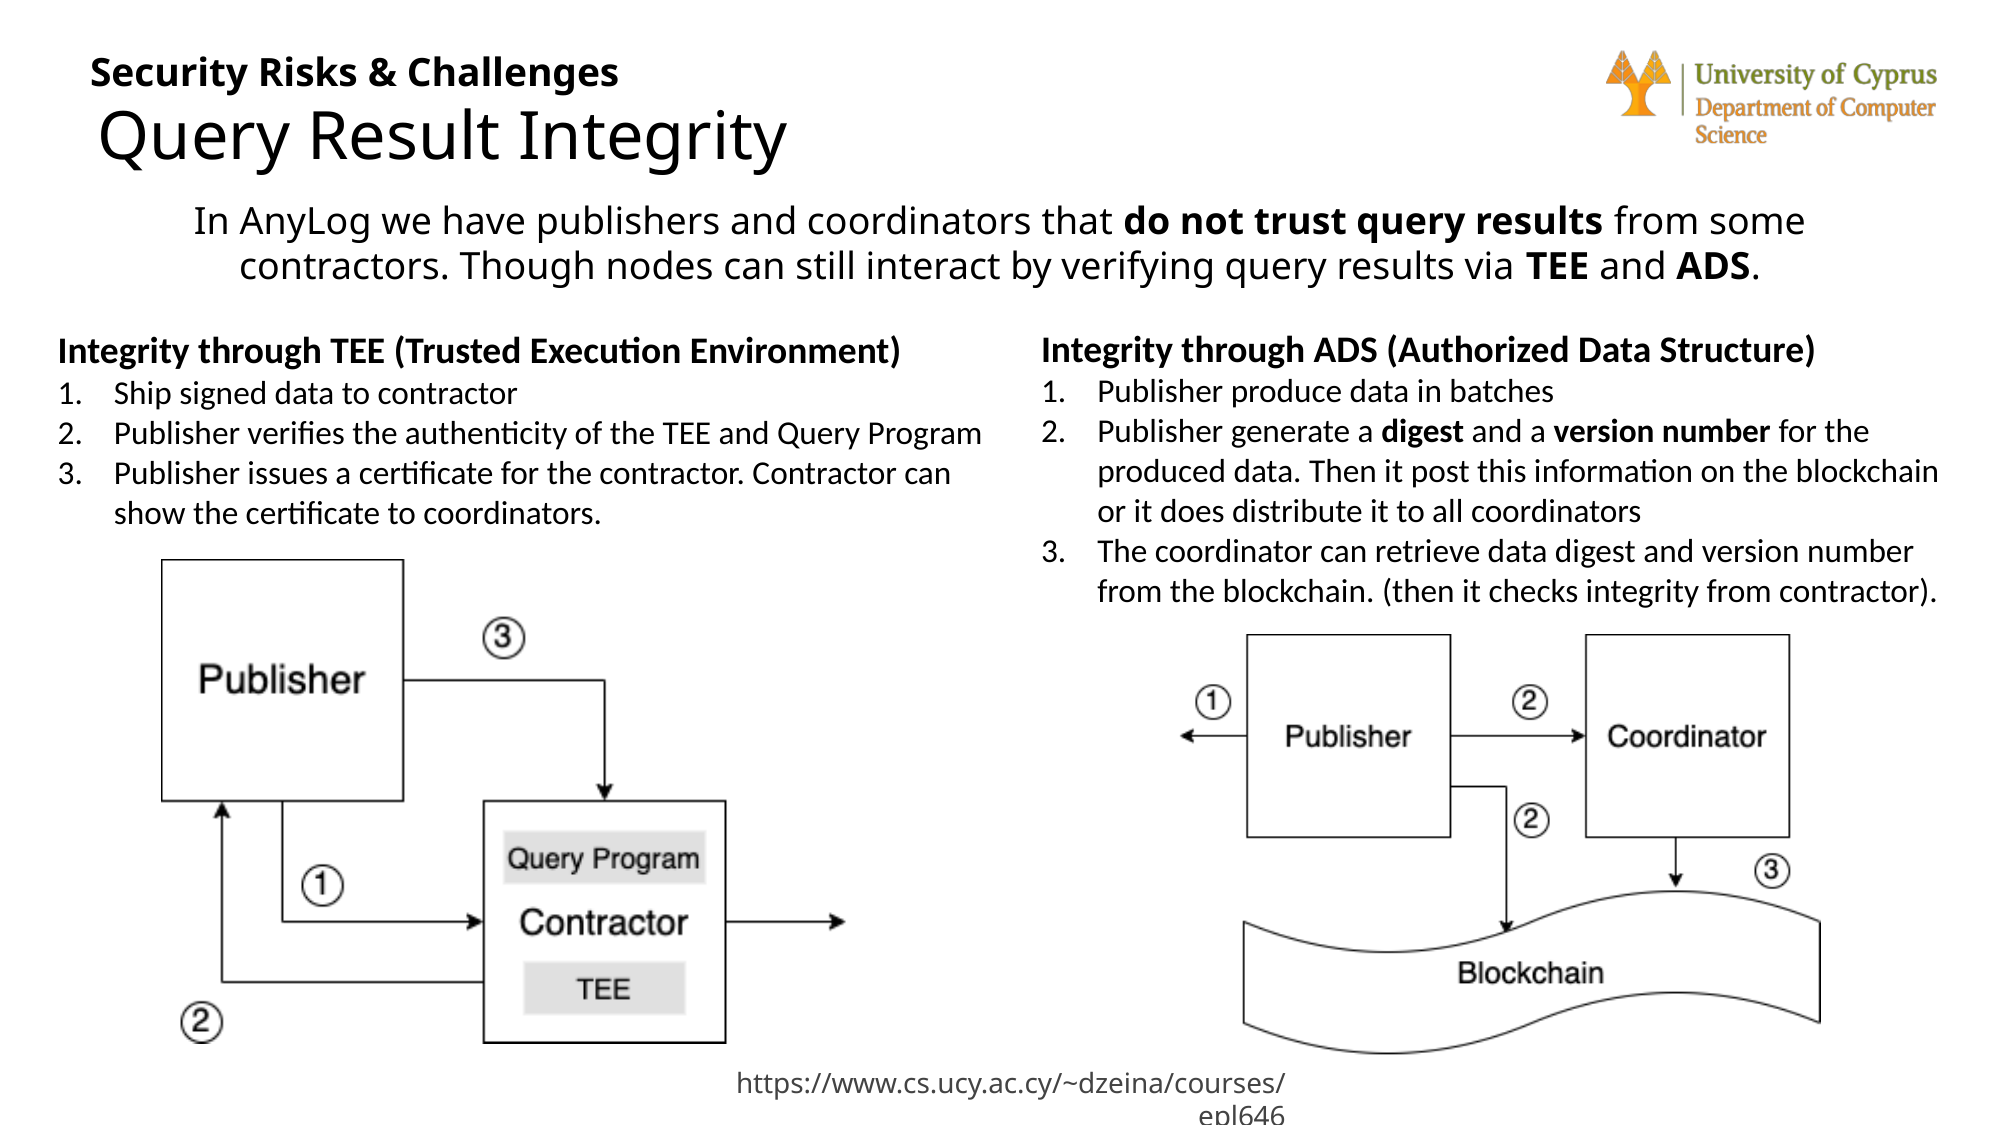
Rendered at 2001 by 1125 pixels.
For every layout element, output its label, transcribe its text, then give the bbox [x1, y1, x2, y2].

picture [1603, 35, 1942, 165]
picture [161, 558, 864, 1044]
text_box In AnyLog we have publishers and coordinators that do not trust query results from some contractors. Though nodes can still interact by verifying query results via TEE and ADS. [76, 189, 1924, 295]
picture [1167, 634, 1821, 1058]
text_box Query Result Integrity [82, 92, 1808, 183]
text_box Security Risks & Challenges [75, 40, 634, 149]
text_box https://www.cs.ucy.ac.cy/~dzeina/courses/epl646 [646, 1057, 1300, 1125]
text_box Integrity through ADS (Authorized Data Structure) Publisher produce data in batches Publisher generate a digest and a version number for the produced data. Then it post this information on the blockchain or it does distribute it to all coordinators The coordinator can retrieve data digest and version number from the blockchain. (then it checks integrity from contractor). [1026, 317, 1986, 617]
text_box Integrity through TEE (Trusted Execution Environment) Ship signed data to contractor Publisher verifies the authenticity of the TEE and Query Program Publisher issues a certificate for the contractor. Contractor can show the certificate to coordinators. [42, 318, 1003, 539]
